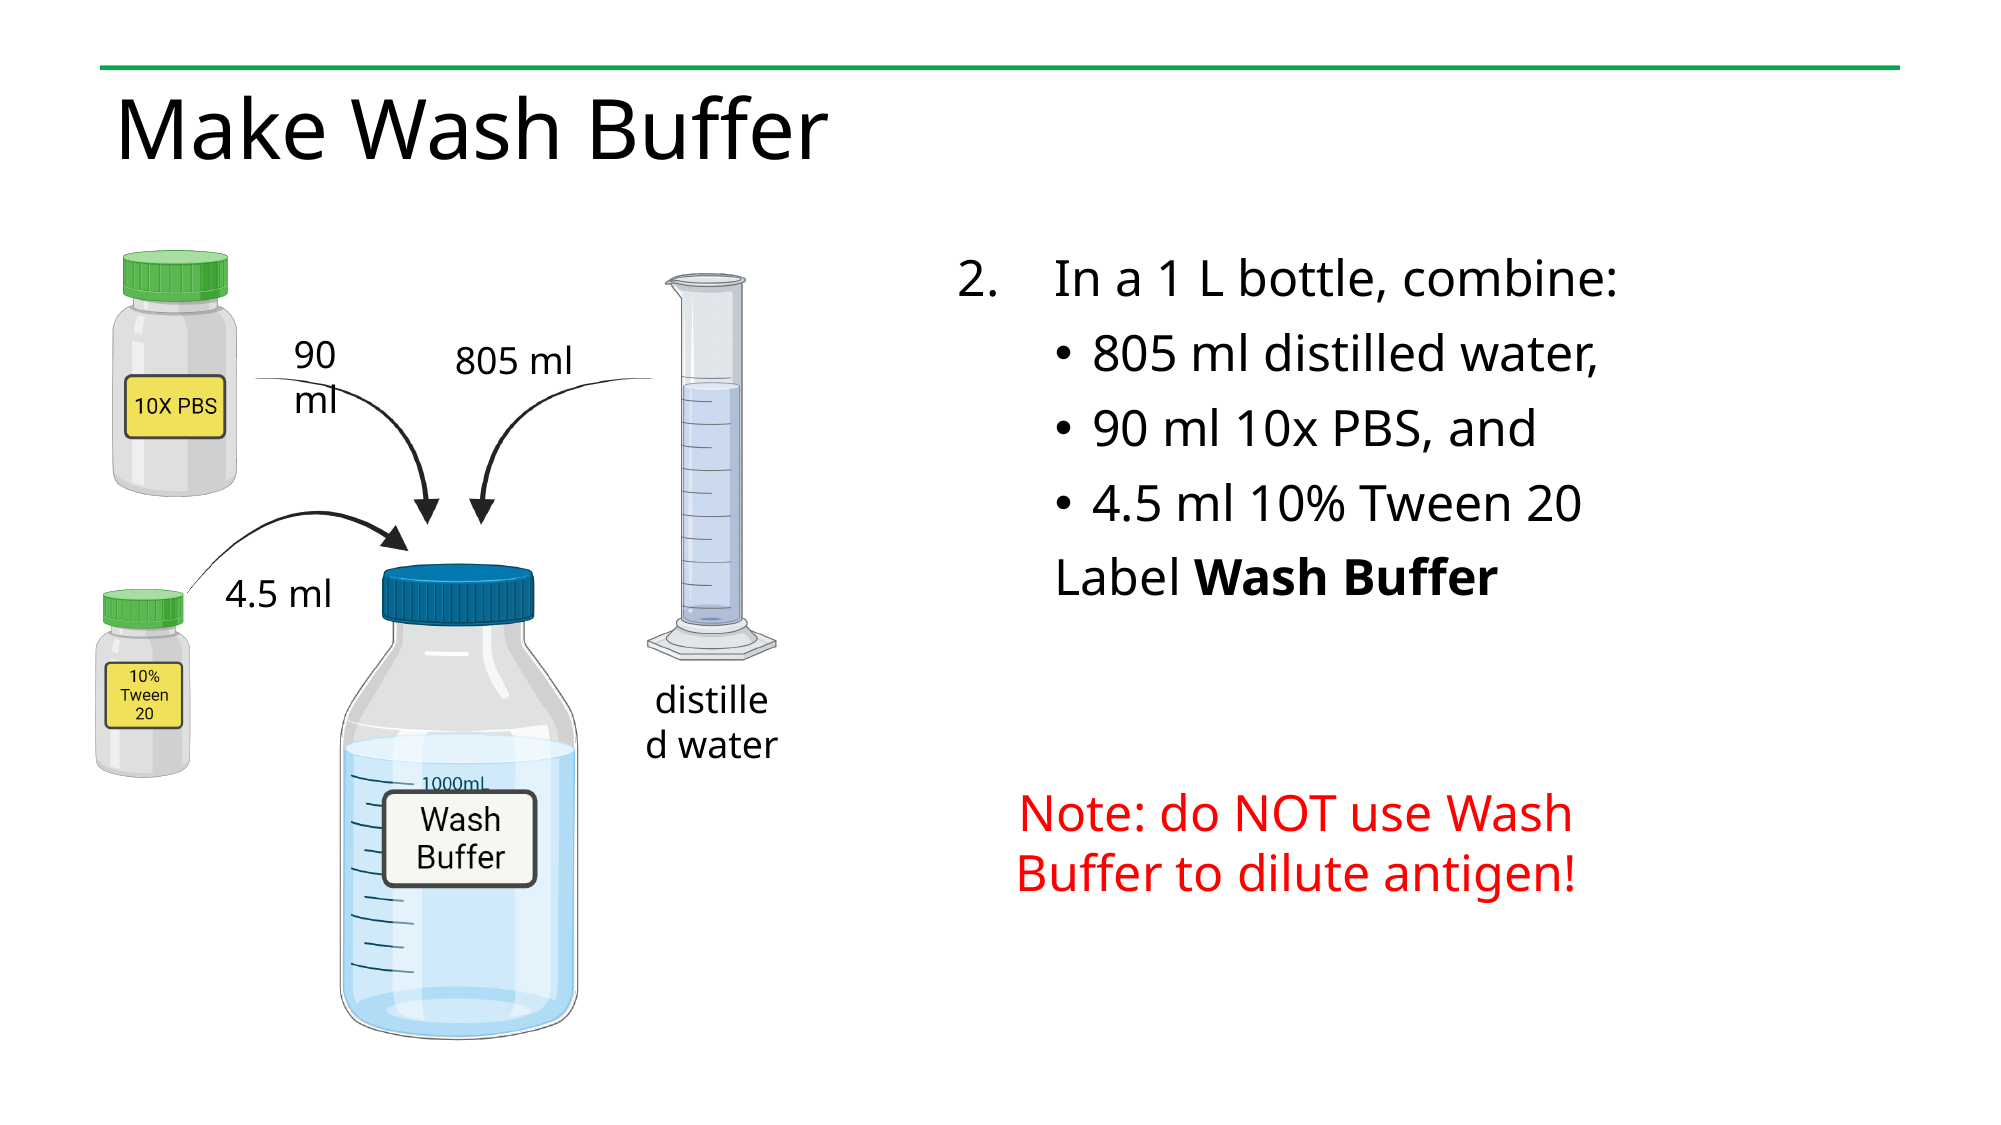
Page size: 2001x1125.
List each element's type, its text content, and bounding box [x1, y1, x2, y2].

text_box Note: do NOT use Wash Buffer to dilute antigen! [986, 774, 1607, 909]
picture [463, 192, 869, 697]
picture [76, 242, 617, 1076]
text_box 805 ml [439, 329, 599, 390]
text_box In a 1 L bottle, combine: 805 ml distilled water, 90 ml 10x PBS, and 4.5 ml 10% Tween 20 Label Wash Buffer [1040, 246, 1861, 960]
text_box 2. [901, 246, 1015, 321]
text_box distilled water [629, 668, 795, 773]
text_box 90 ml [278, 323, 406, 359]
title Make Wash Buffer [99, 67, 1900, 198]
